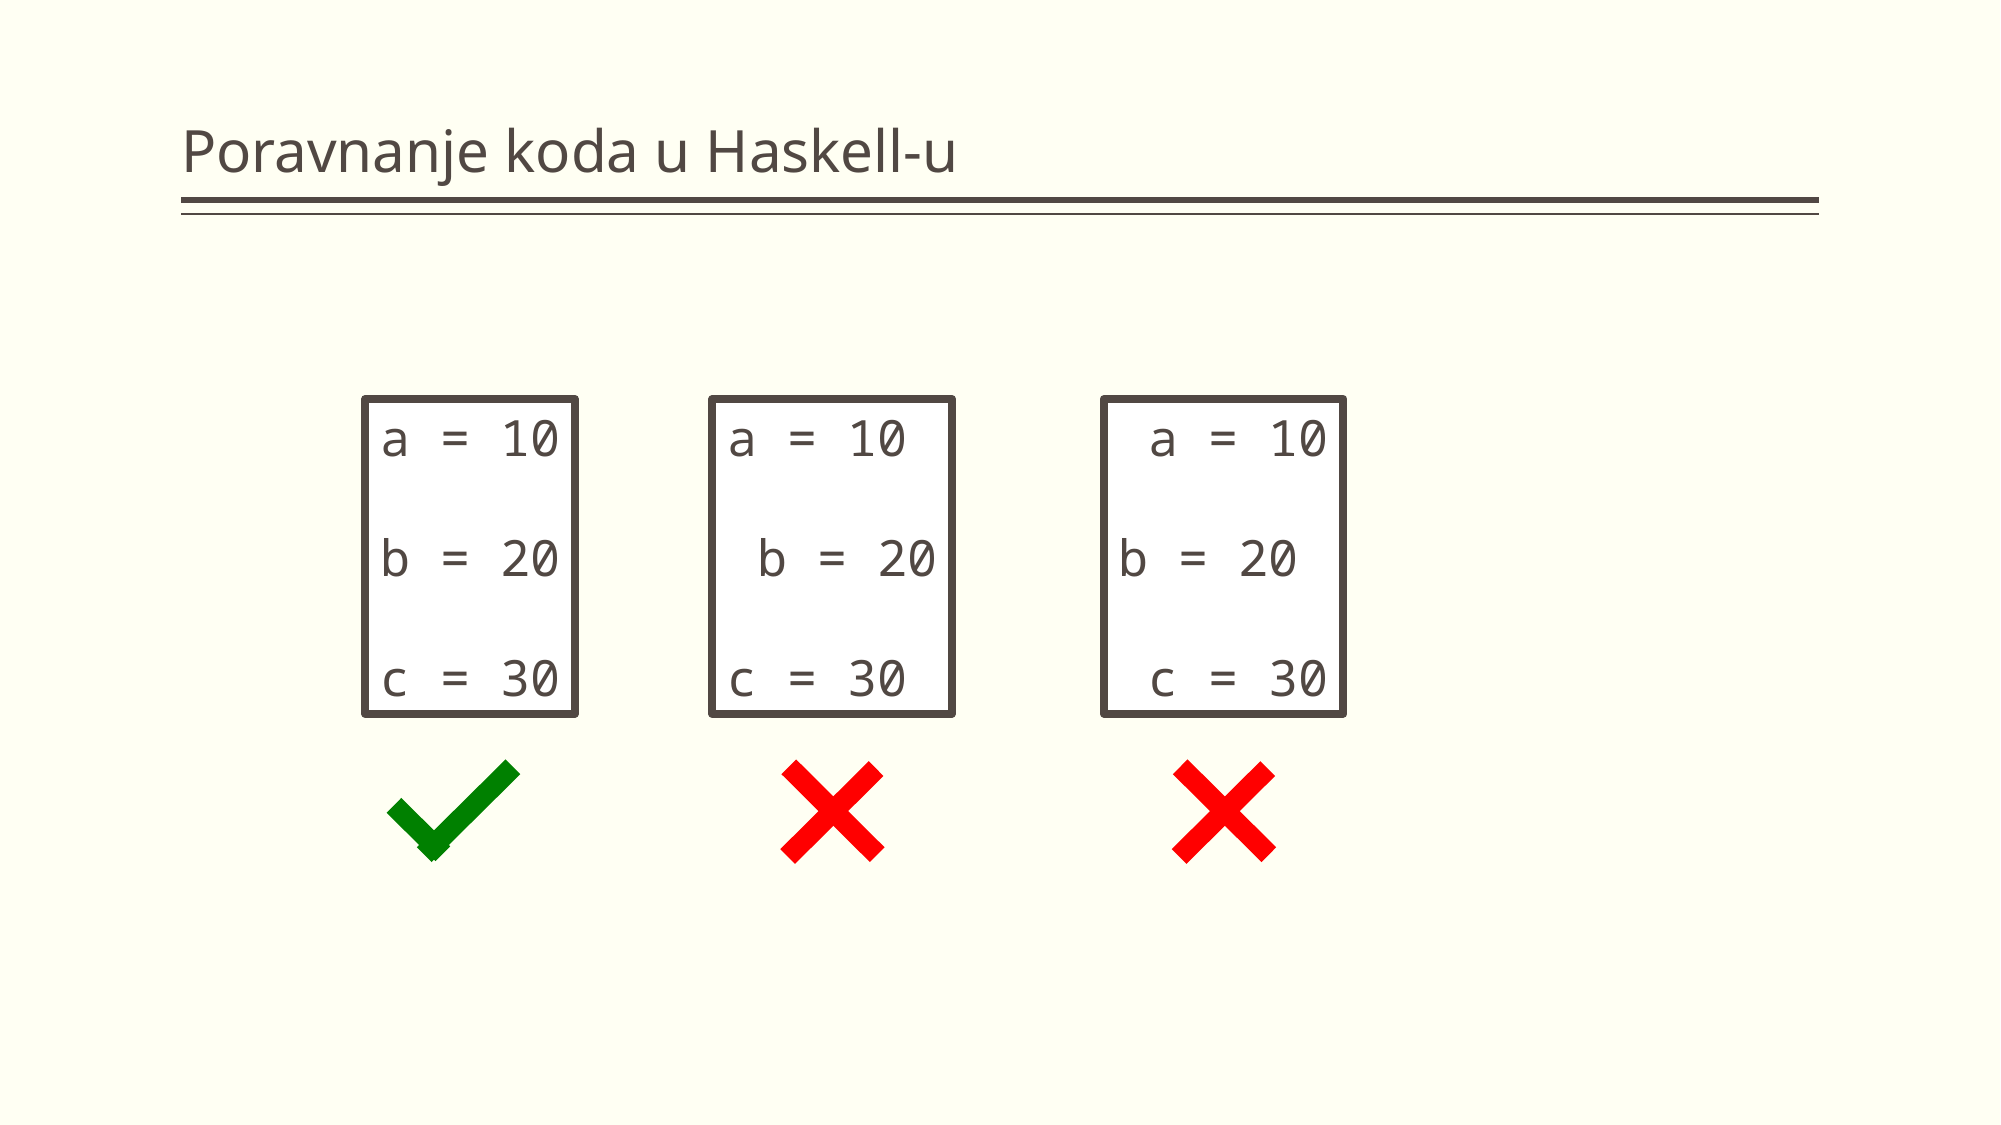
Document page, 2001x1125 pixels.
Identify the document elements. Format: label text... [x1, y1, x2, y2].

text_box a = 10 b = 20 c = 30 [1100, 395, 1347, 718]
text_box a = 10 b = 20 c = 30 [708, 395, 956, 718]
text_box a = 10 b = 20 c = 30 [361, 395, 579, 718]
title Poravnanje koda u Haskell-u [181, 12, 1819, 193]
